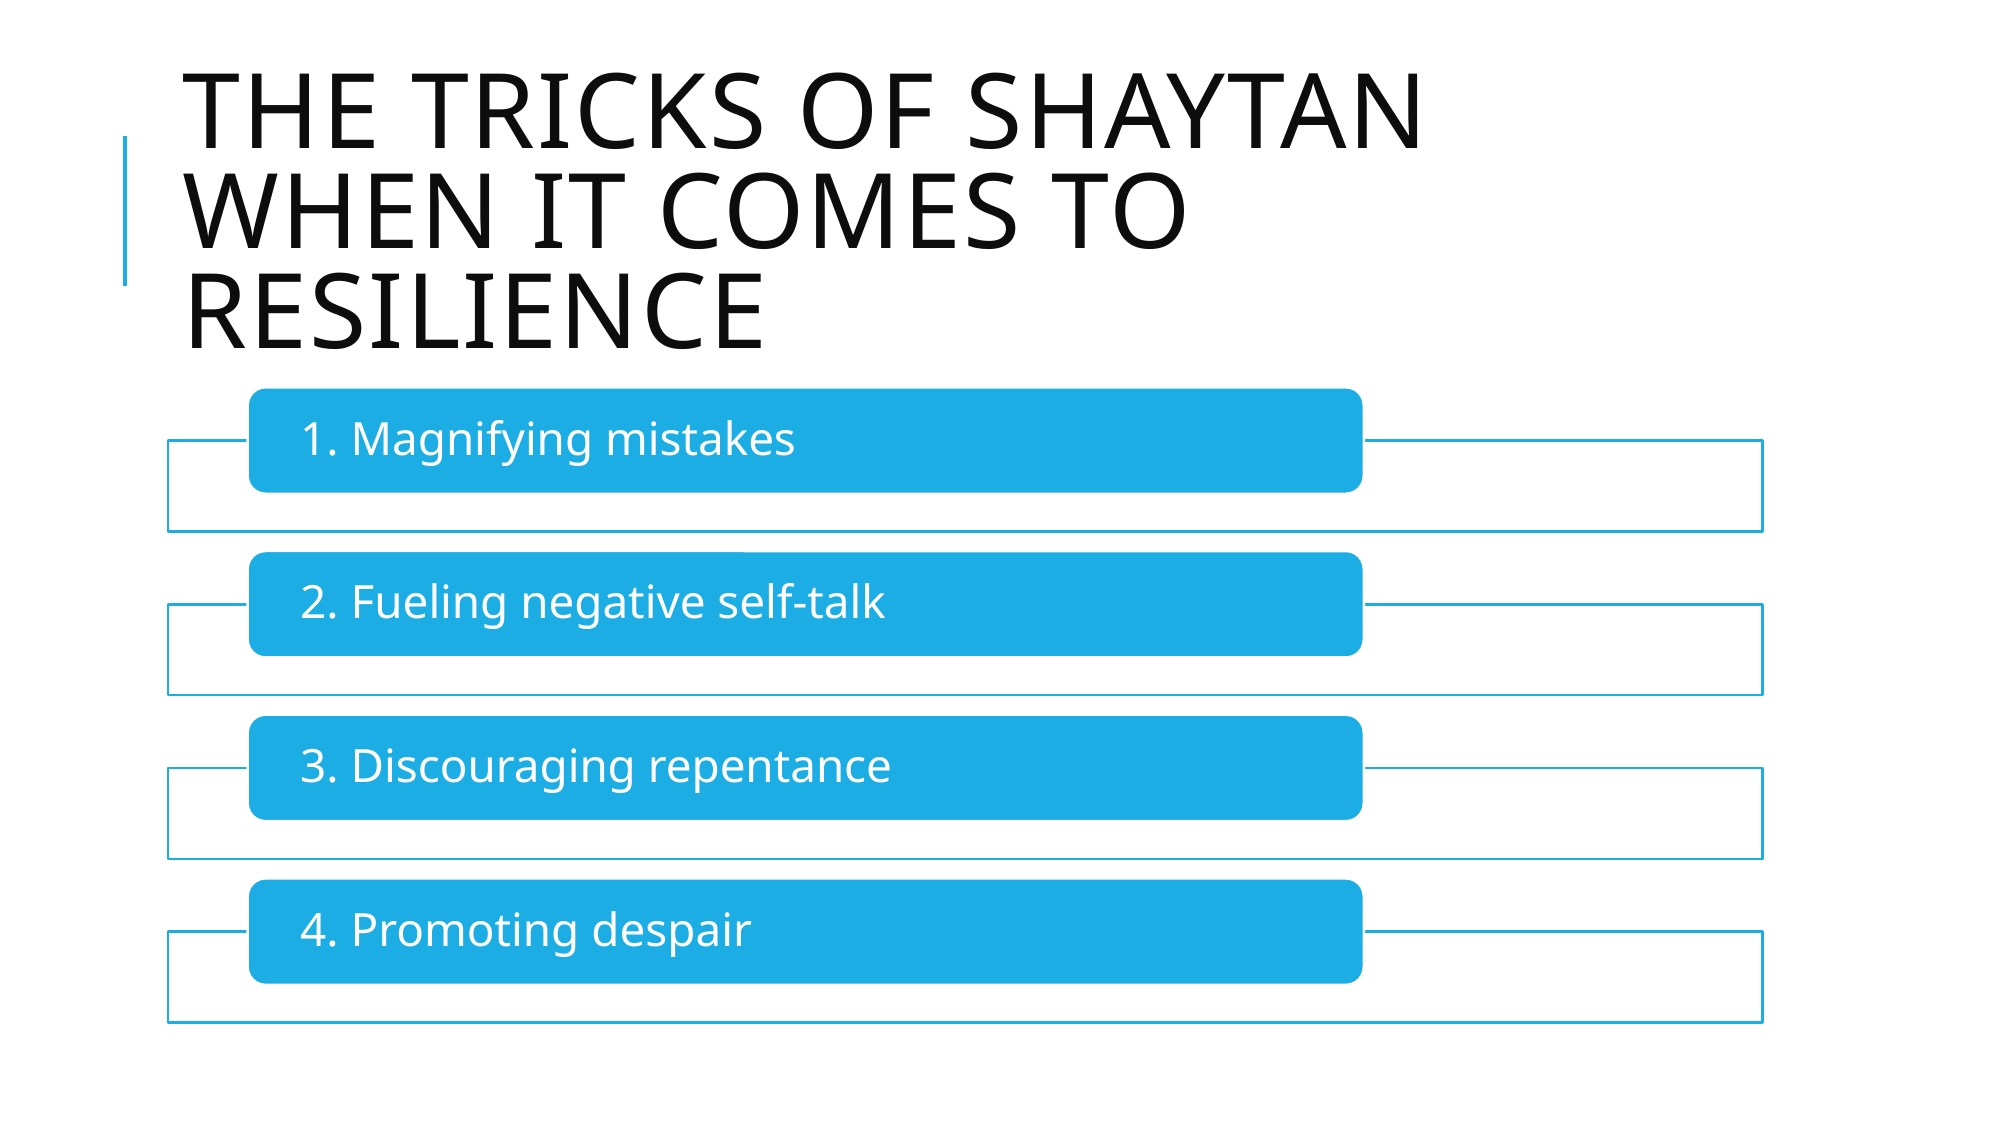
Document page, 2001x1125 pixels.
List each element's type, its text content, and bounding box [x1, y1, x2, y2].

title The tricks of shaytan when it comes to Resilience [168, 96, 1763, 342]
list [167, 374, 1763, 1036]
